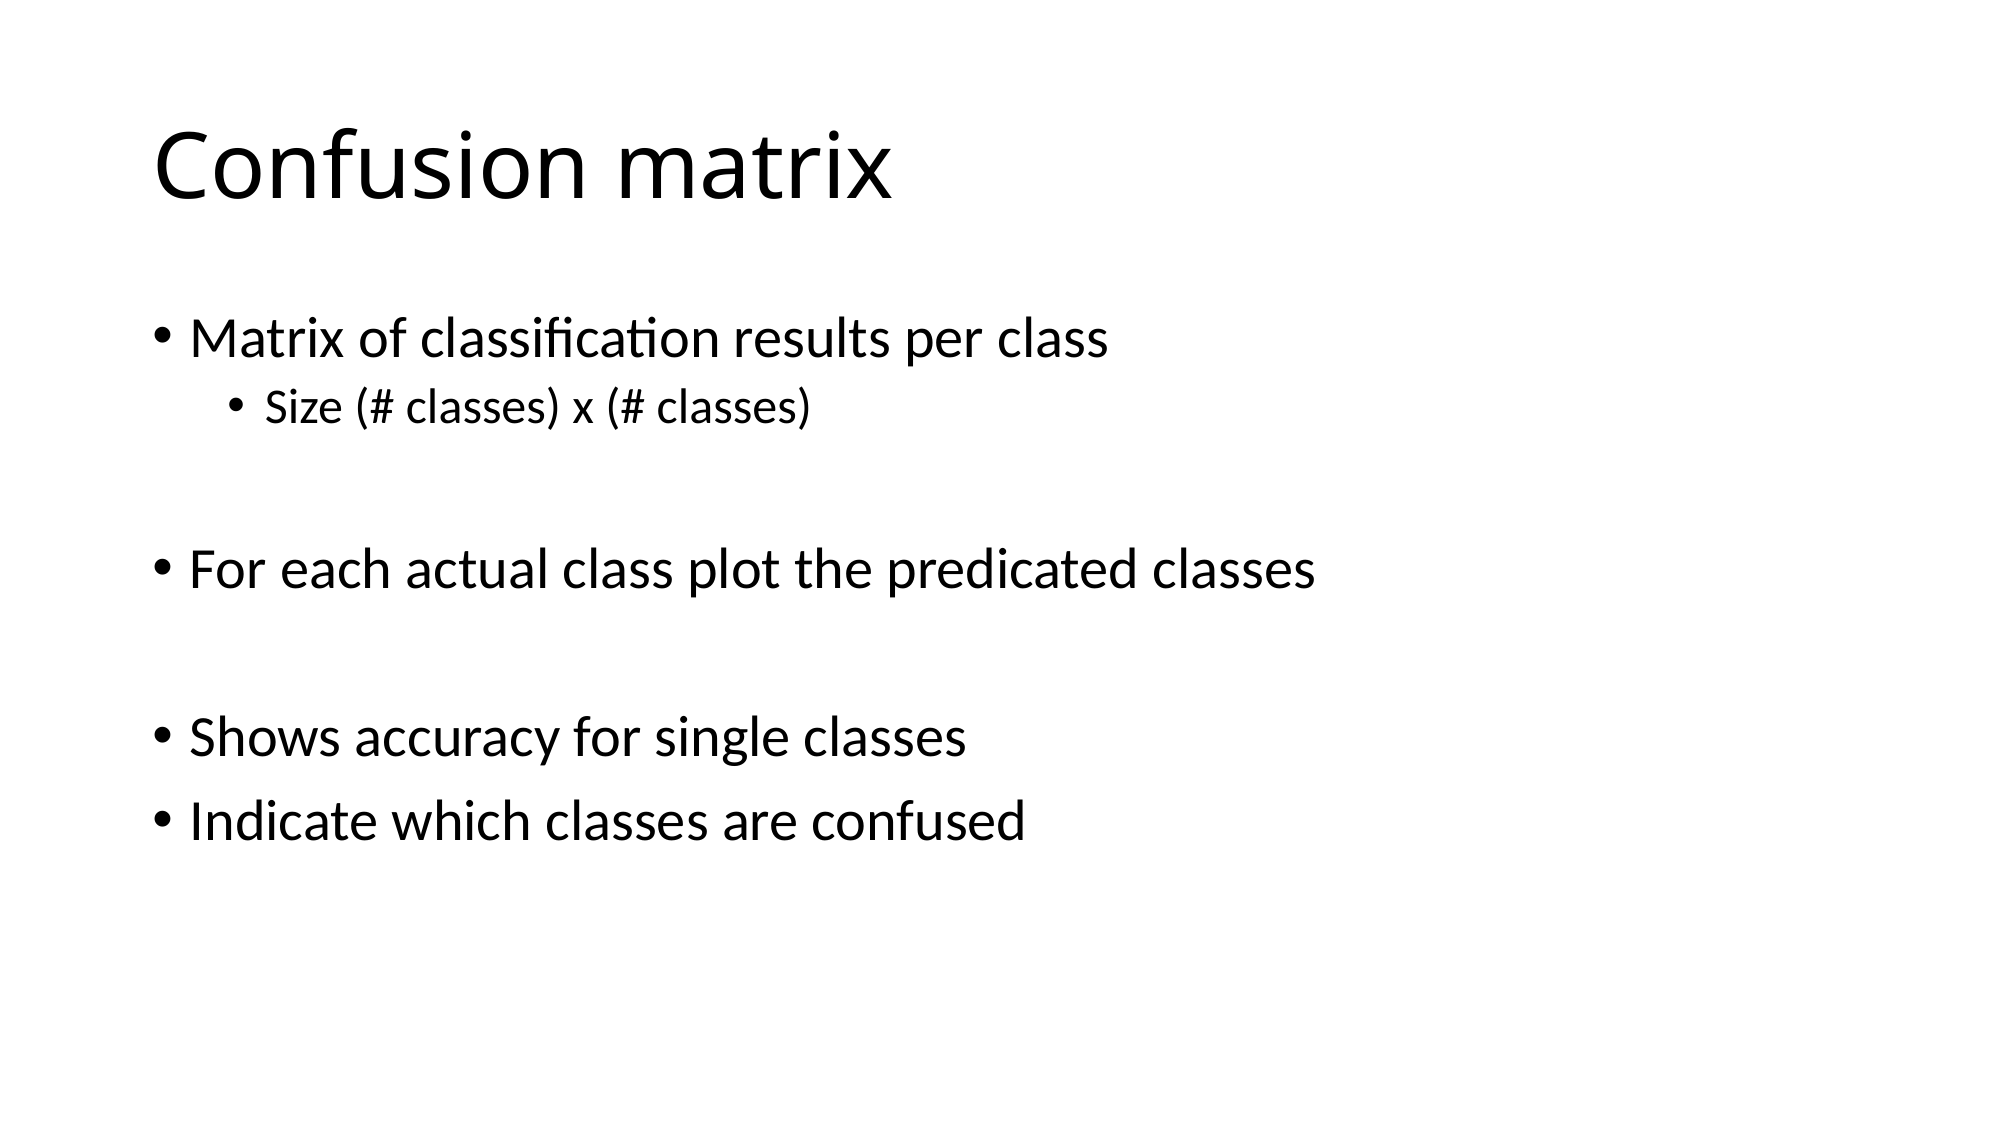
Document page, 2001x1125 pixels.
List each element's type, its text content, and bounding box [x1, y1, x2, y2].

list Matrix of classification results per class Size (# classes) x (# classes) For each actual class plot the predicated classes Shows accuracy for single classes Indicate which classes are confused [137, 299, 1863, 1014]
title Confusion matrix [137, 59, 1863, 278]
